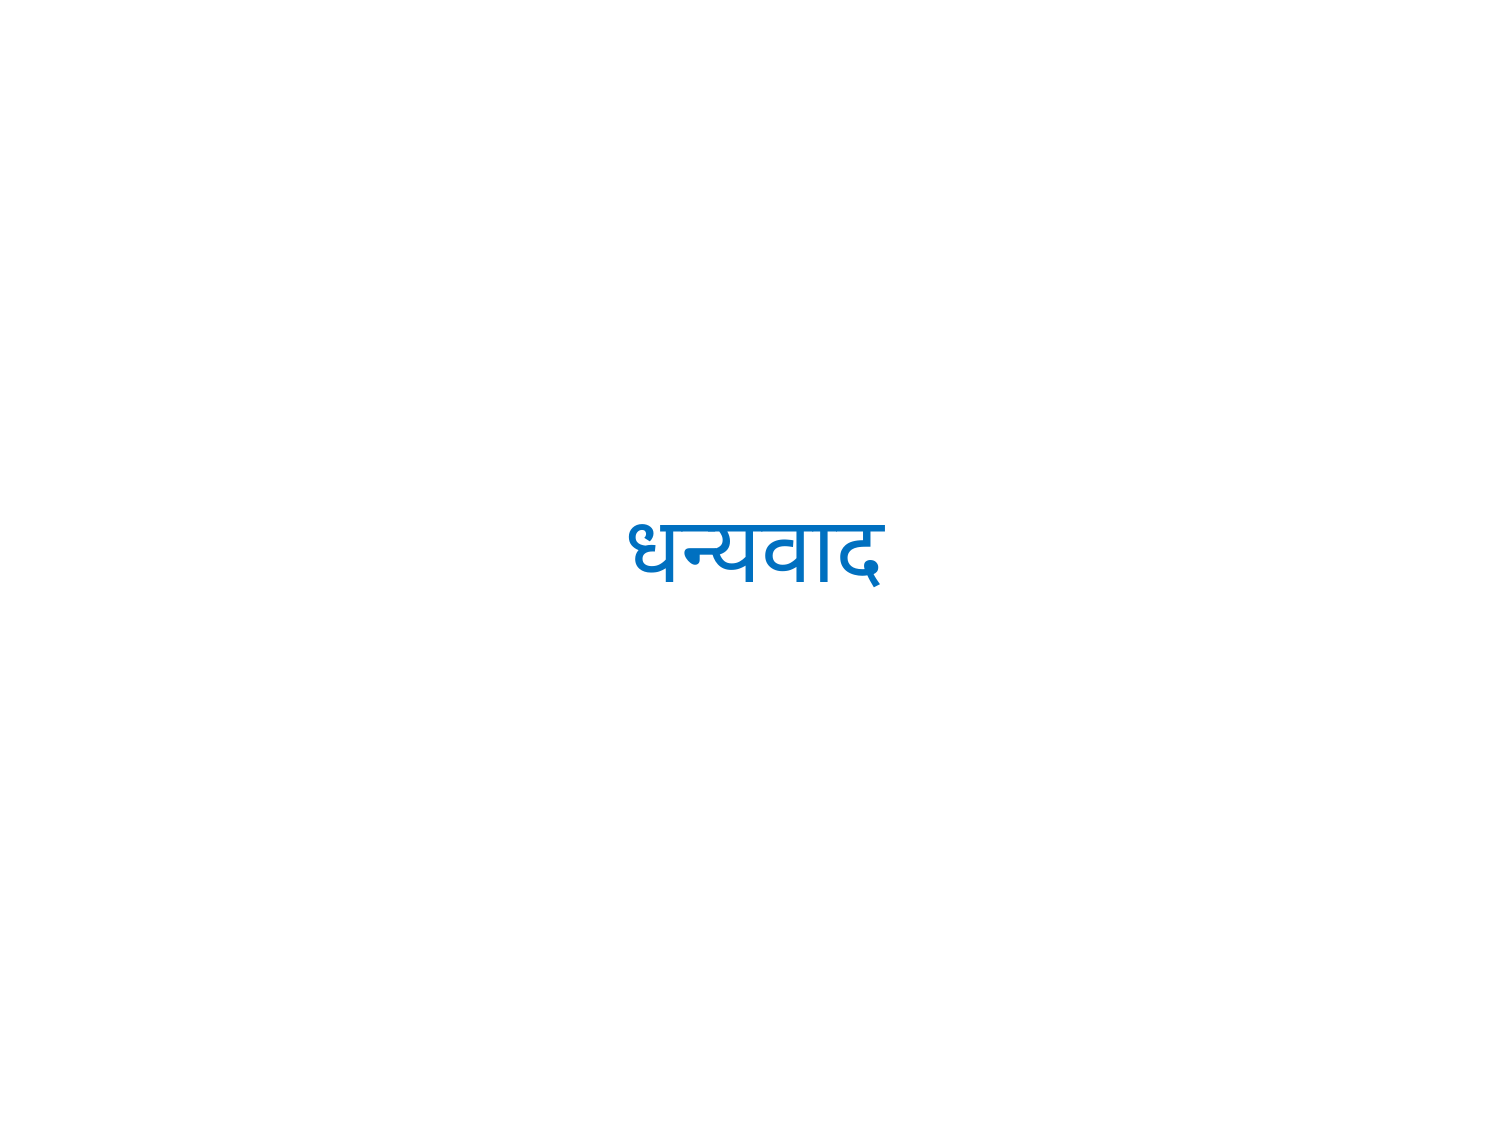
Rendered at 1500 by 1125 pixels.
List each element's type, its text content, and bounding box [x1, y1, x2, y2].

title धन्यवाद [75, 45, 1436, 1047]
